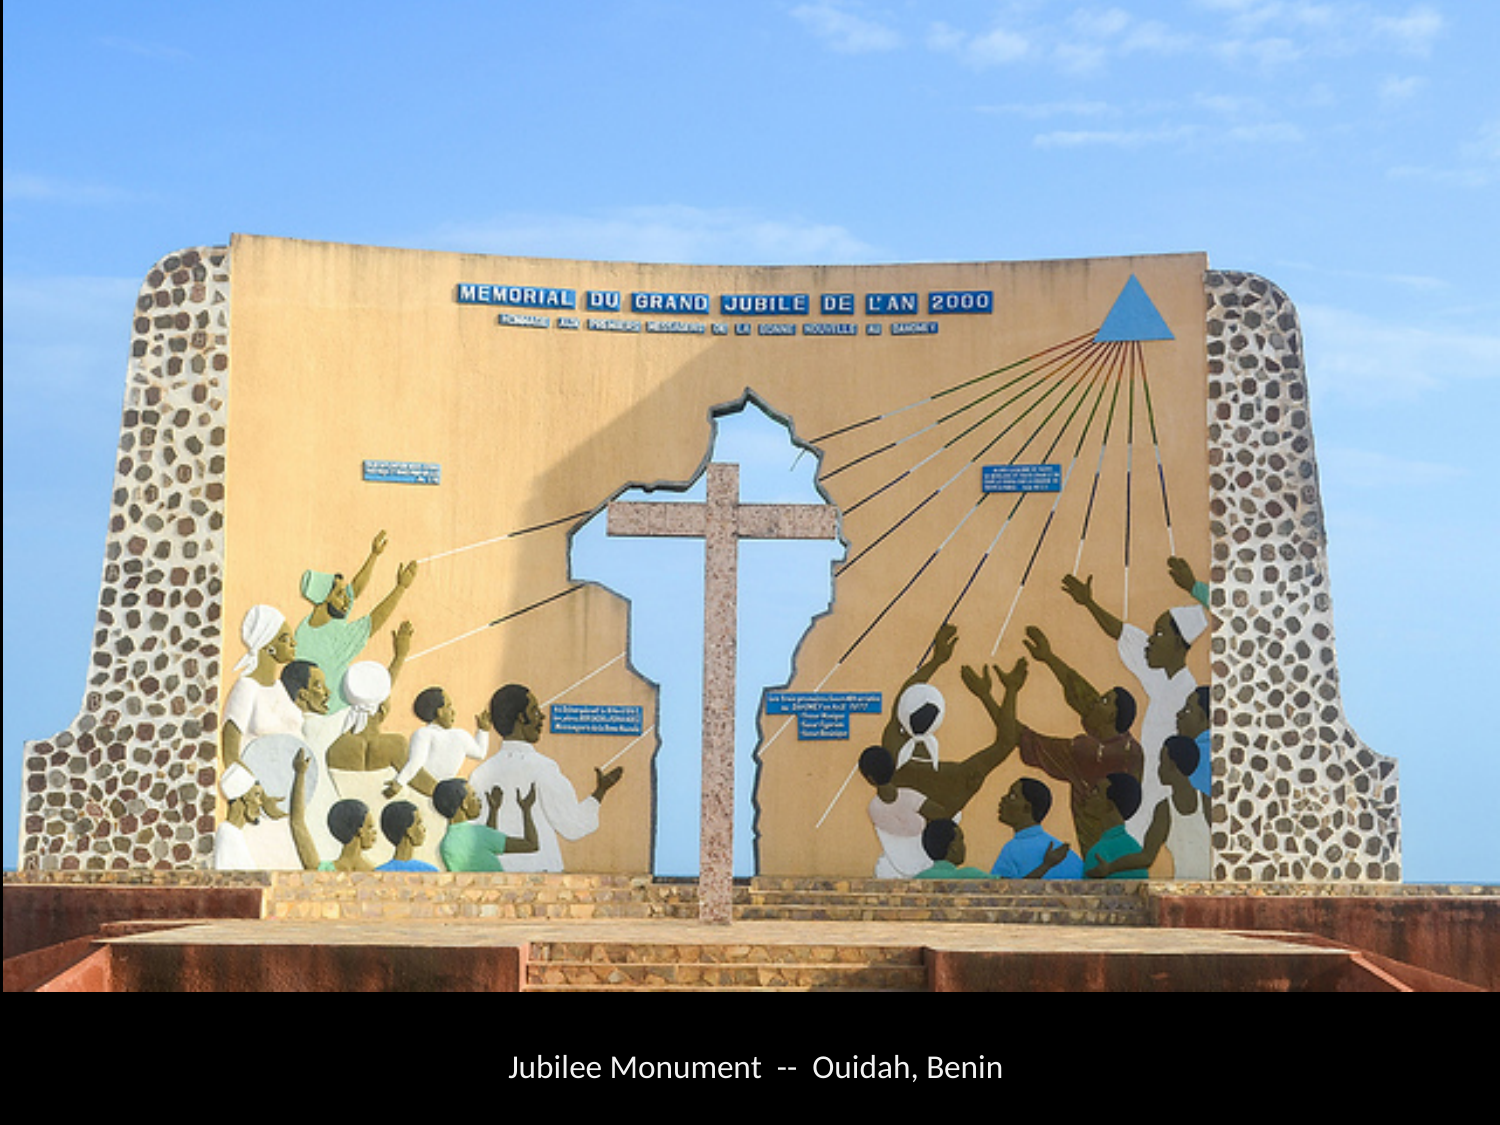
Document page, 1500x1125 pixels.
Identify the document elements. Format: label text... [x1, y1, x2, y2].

picture [2, 0, 1500, 992]
text_box Jubilee Monument -- Ouidah, Benin [37, 1037, 1475, 1093]
